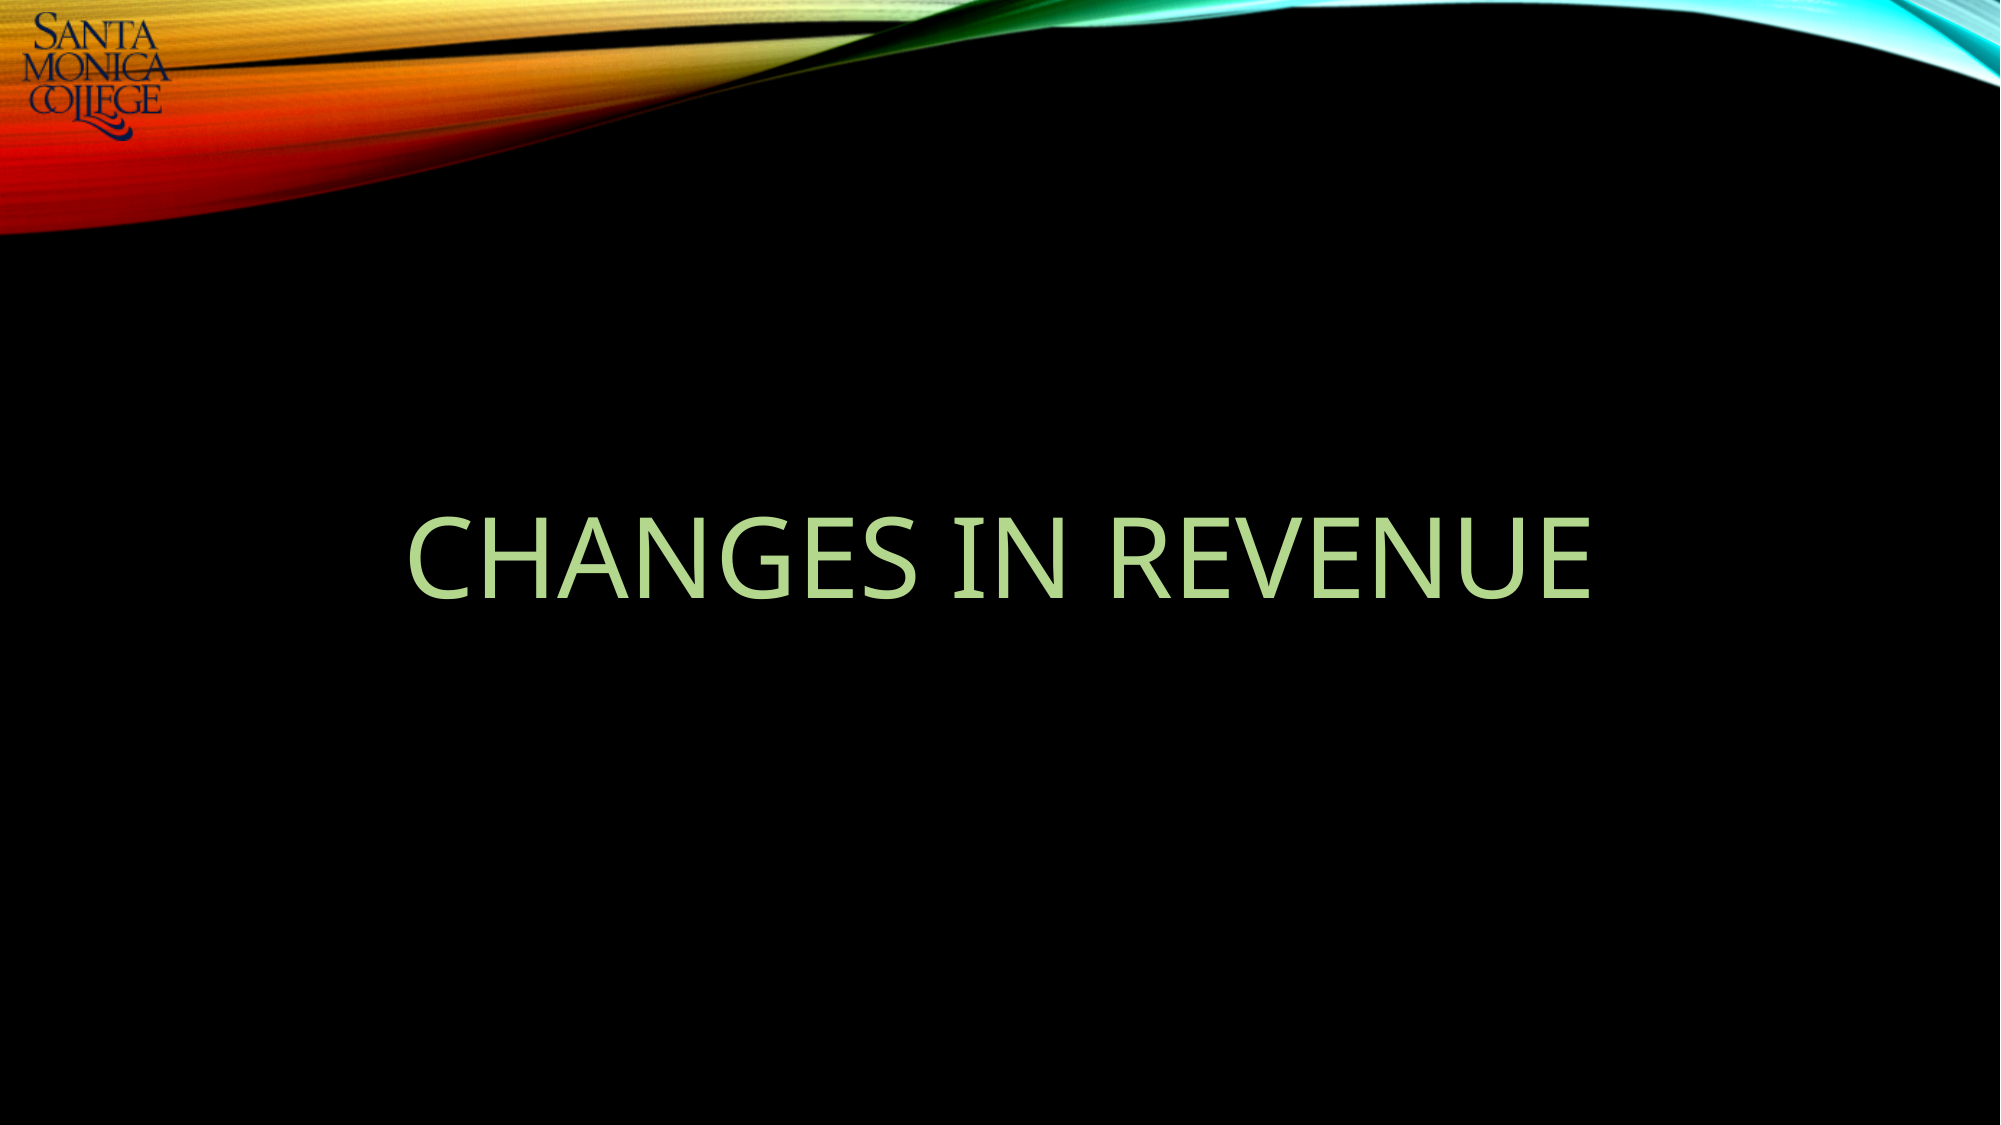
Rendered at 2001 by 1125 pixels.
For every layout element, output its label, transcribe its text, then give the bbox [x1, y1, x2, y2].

title Changes in Revenue [21, 368, 1979, 757]
picture [0, 0, 2000, 237]
